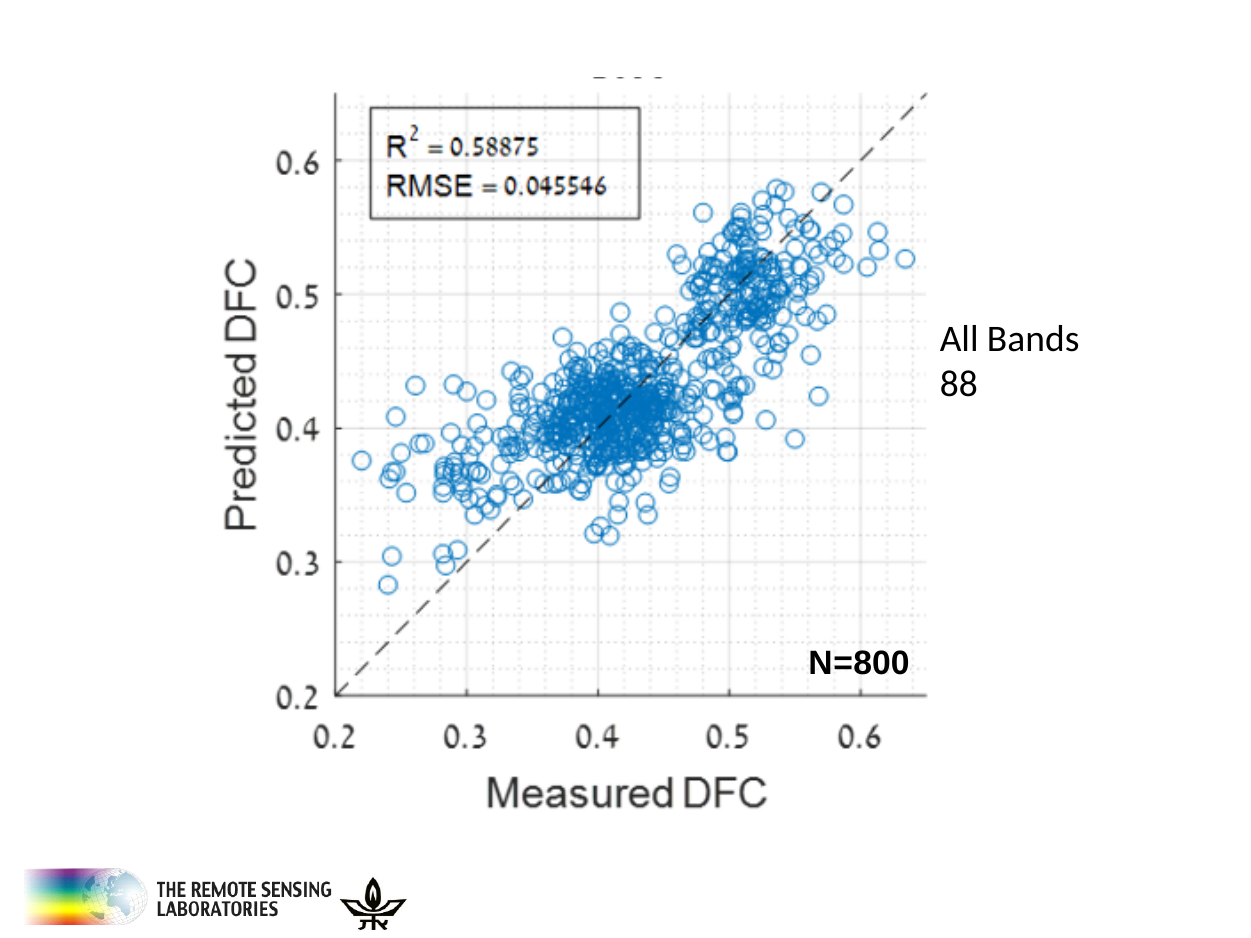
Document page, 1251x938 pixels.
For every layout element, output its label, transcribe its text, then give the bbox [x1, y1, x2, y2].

picture [211, 77, 1039, 860]
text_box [24, 868, 408, 932]
text_box All Bands 88 [1044, 306, 1100, 411]
